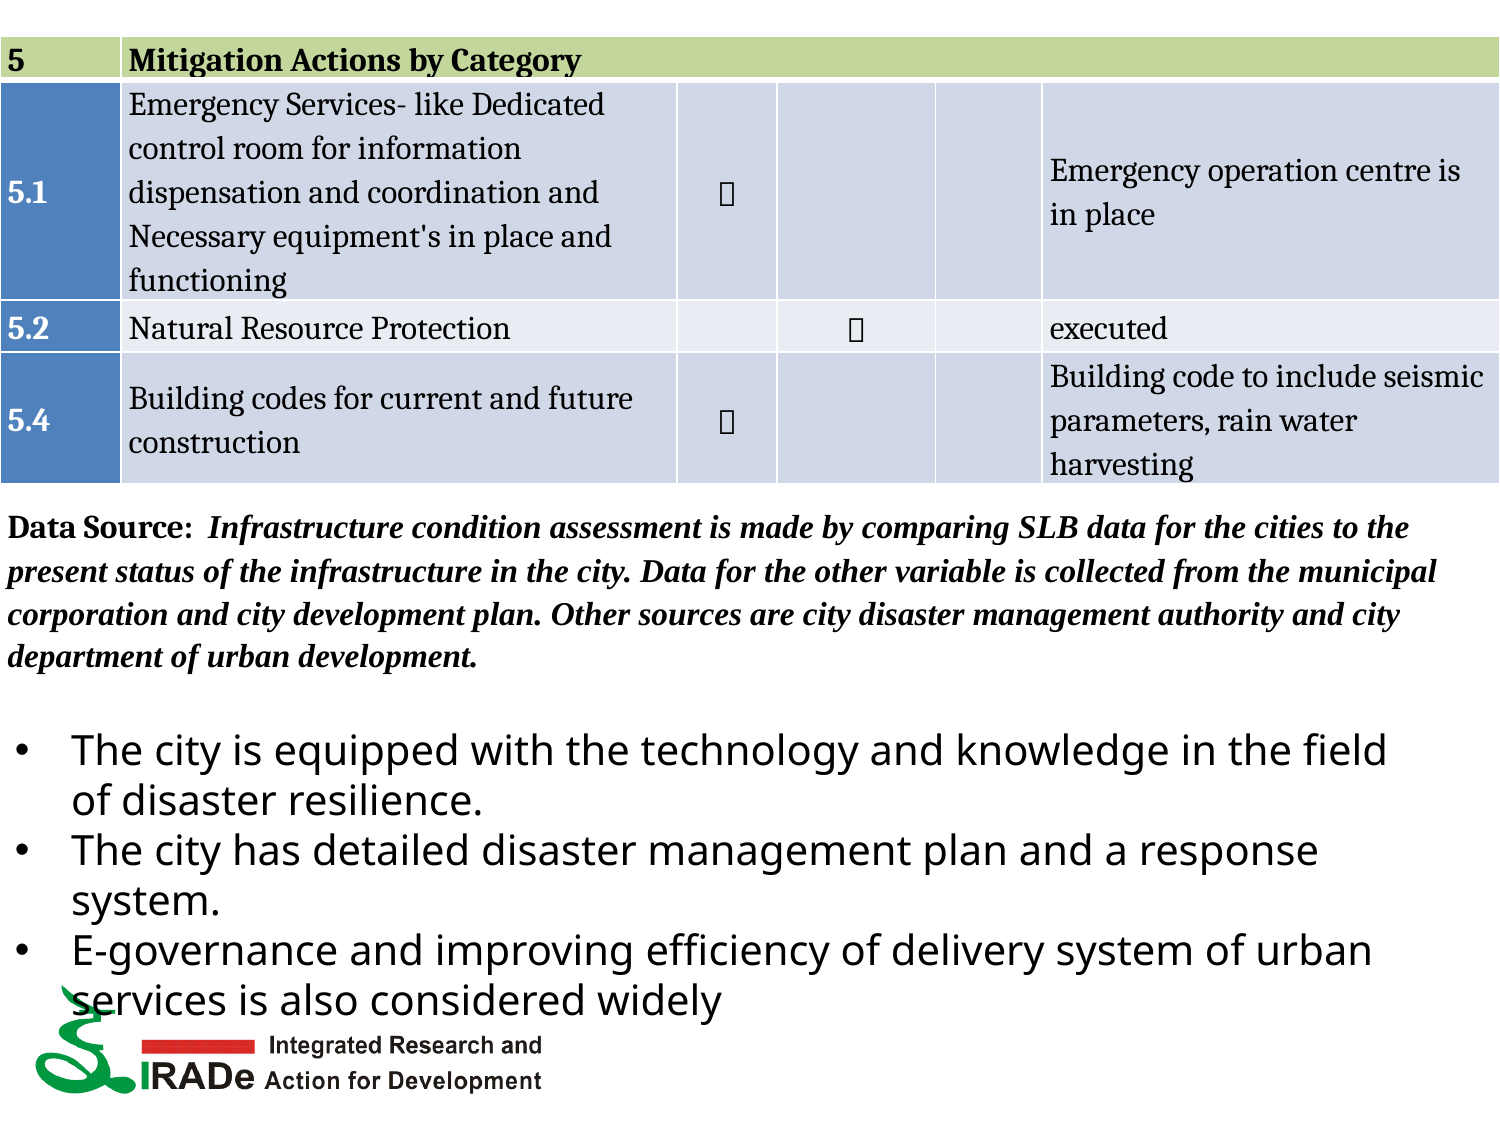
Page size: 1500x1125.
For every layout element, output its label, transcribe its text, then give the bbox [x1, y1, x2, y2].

table_header 5 [1, 37, 120, 77]
table_cell  [778, 301, 935, 351]
table_cell 5.1 [1, 83, 120, 299]
table_cell Building codes for current and future construction [122, 353, 676, 483]
table_cell [678, 301, 776, 351]
table_cell 5.2 [1, 301, 120, 351]
table_cell [778, 83, 935, 299]
table_cell  [678, 353, 776, 483]
text_box The city is equipped with the technology and knowledge in the field of disaster resilience. The city has detailed disaster management plan and a response system. E-governance and improving efficiency of delivery system of urban services is also considered widely [0, 716, 1453, 1032]
table_cell Data Source: Infrastructure condition assessment is made by comparing SLB data for the cities to the present status of the infrastructure in the city. Data for the other variable is collected from the municipal corporation and city development plan. Other sources are city disaster management authority and city department of urban development. [1, 485, 1499, 693]
table_header Mitigation Actions by Category [122, 37, 1499, 77]
table_cell executed [1043, 301, 1499, 351]
table_cell [936, 301, 1041, 351]
table_cell Emergency Services- like Dedicated control room for information dispensation and coordination and Necessary equipment's in place and functioning [122, 83, 676, 299]
table_cell [778, 353, 935, 483]
table_cell  [678, 83, 776, 299]
table_cell Emergency operation centre is in place [1043, 83, 1499, 299]
table_cell 5.4 [1, 353, 120, 483]
table_cell Building code to include seismic parameters, rain water harvesting [1043, 353, 1499, 483]
table_cell [936, 353, 1041, 483]
table_cell [936, 83, 1041, 299]
picture [35, 1032, 541, 1094]
table_cell Natural Resource Protection [122, 301, 676, 351]
